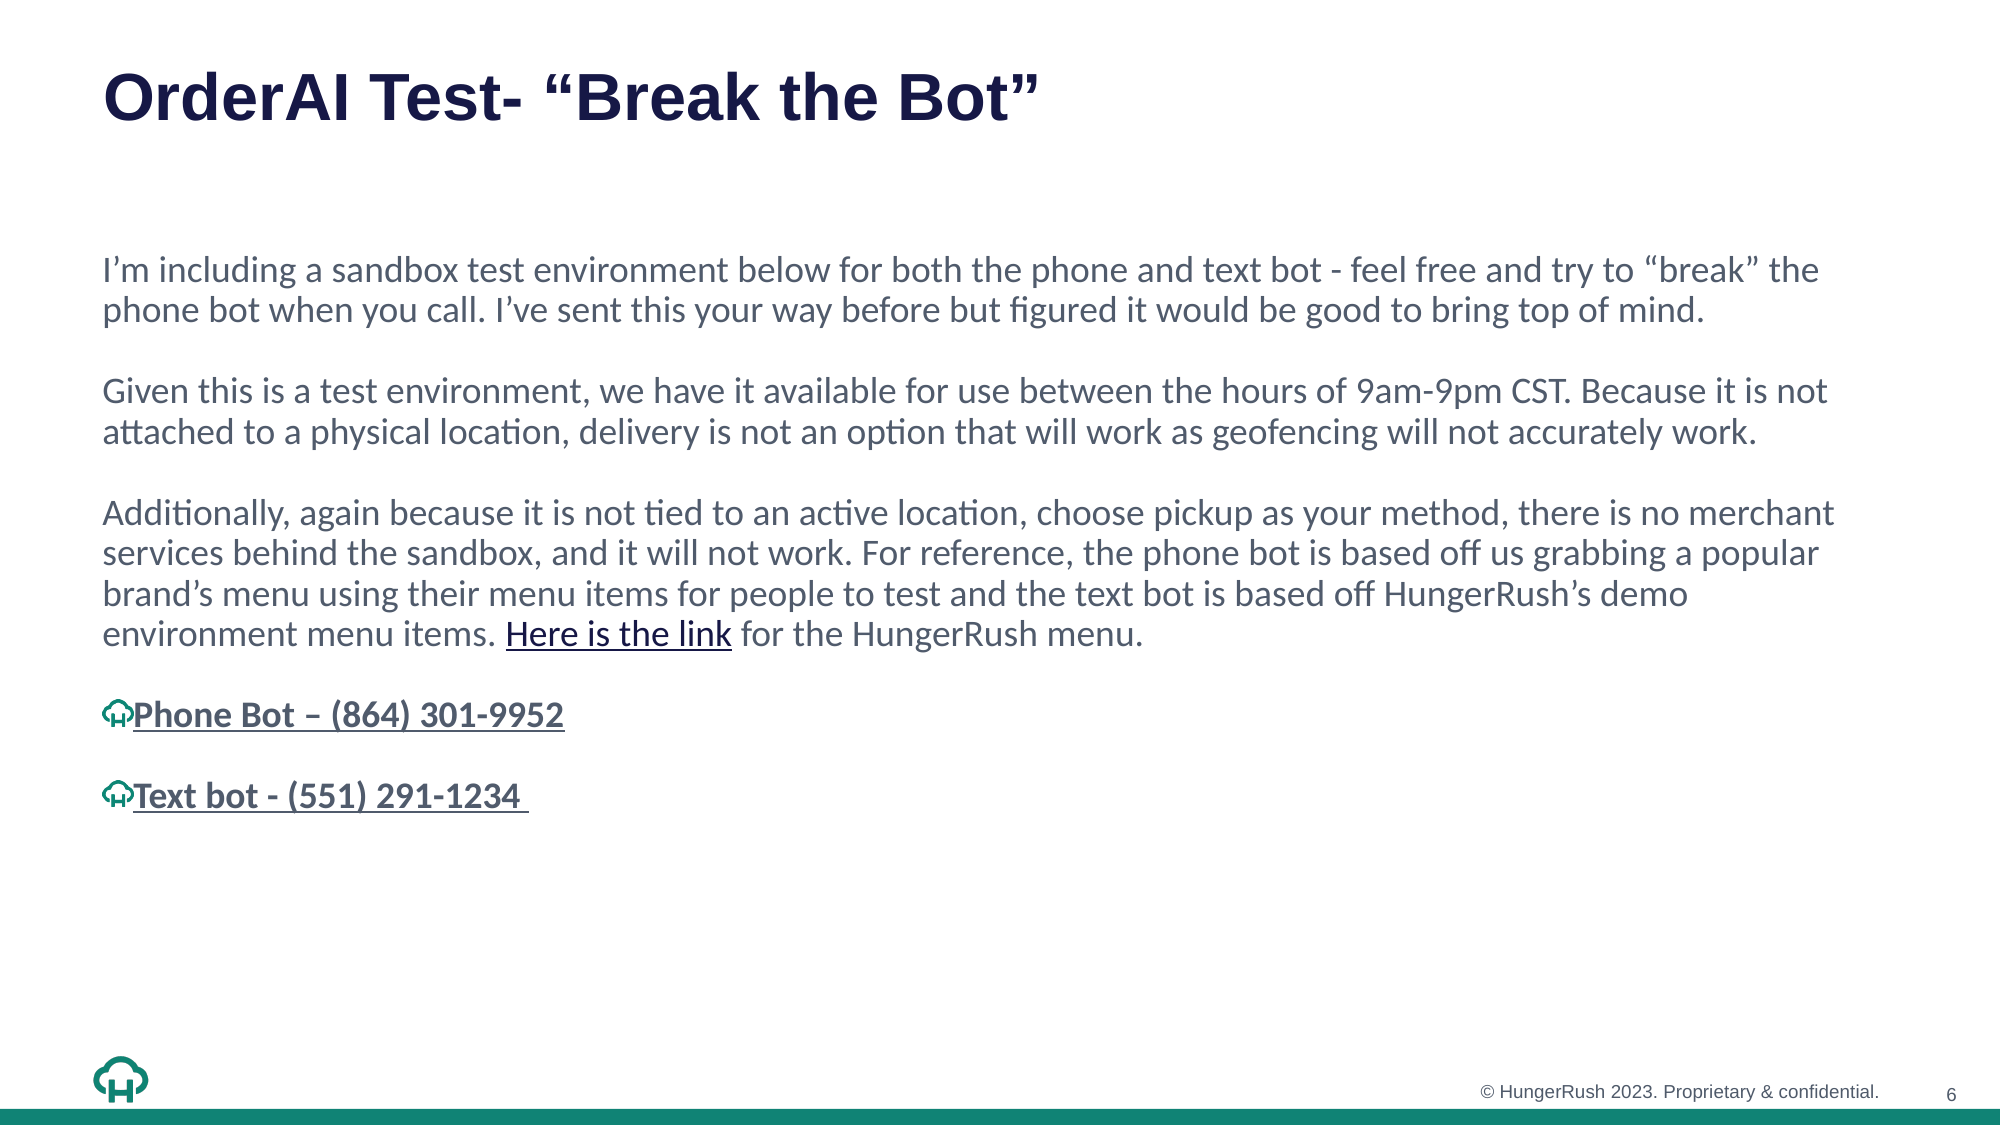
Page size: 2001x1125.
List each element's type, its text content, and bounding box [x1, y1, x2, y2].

picture [68, 1031, 173, 1125]
title OrderAI Test- “Break the Bot” [103, 62, 1899, 207]
picture [102, 699, 134, 727]
footer © HungerRush 2023. Proprietary & confidential. [1415, 1079, 1880, 1103]
list I’m including a sandbox test environment below for both the phone and text bot - feel free and try to “break” the phone bot when you call. I’ve sent this your way before but figured it would be good to bring top of mind. Given this is a test environment, we have it available for use between the hours of 9am-9pm CST. Because it is not attached to a physical location, delivery is not an option that will work as geofencing will not accurately work. Additionally, again because it is not tied to an active location, choose pickup as your method, there is no merchant services behind the sandbox, and it will not work. For reference, the phone bot is based off us grabbing a popular brand’s menu using their menu items for people to test and the text bot is based off HungerRush’s demo environment menu items. Here is the link for the HungerRush menu. Phone Bot – (864) 301-9952 Text bot - (551) 291-1234 [102, 249, 1898, 1035]
slide_number 6 [1895, 1064, 1972, 1124]
picture [102, 780, 134, 807]
